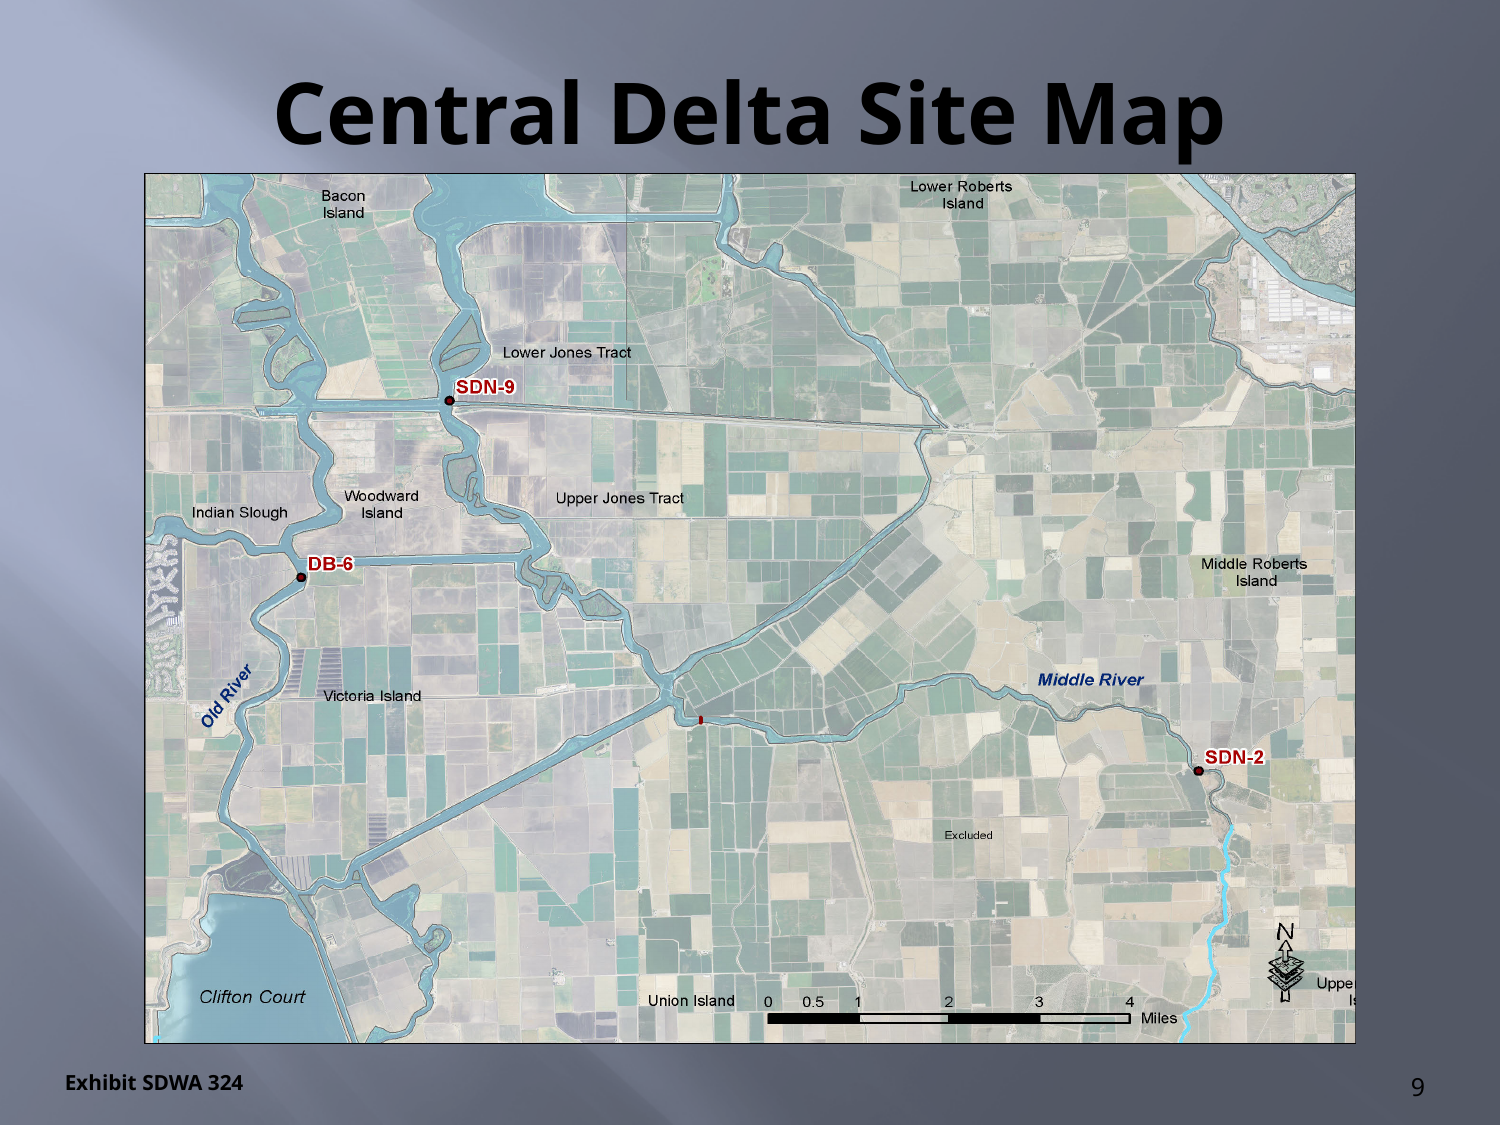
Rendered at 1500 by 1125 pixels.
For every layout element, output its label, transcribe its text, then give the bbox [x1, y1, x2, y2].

title Central Delta Site Map [75, 45, 1425, 175]
picture [143, 173, 1357, 1044]
slide_number 9 [1299, 1052, 1425, 1113]
